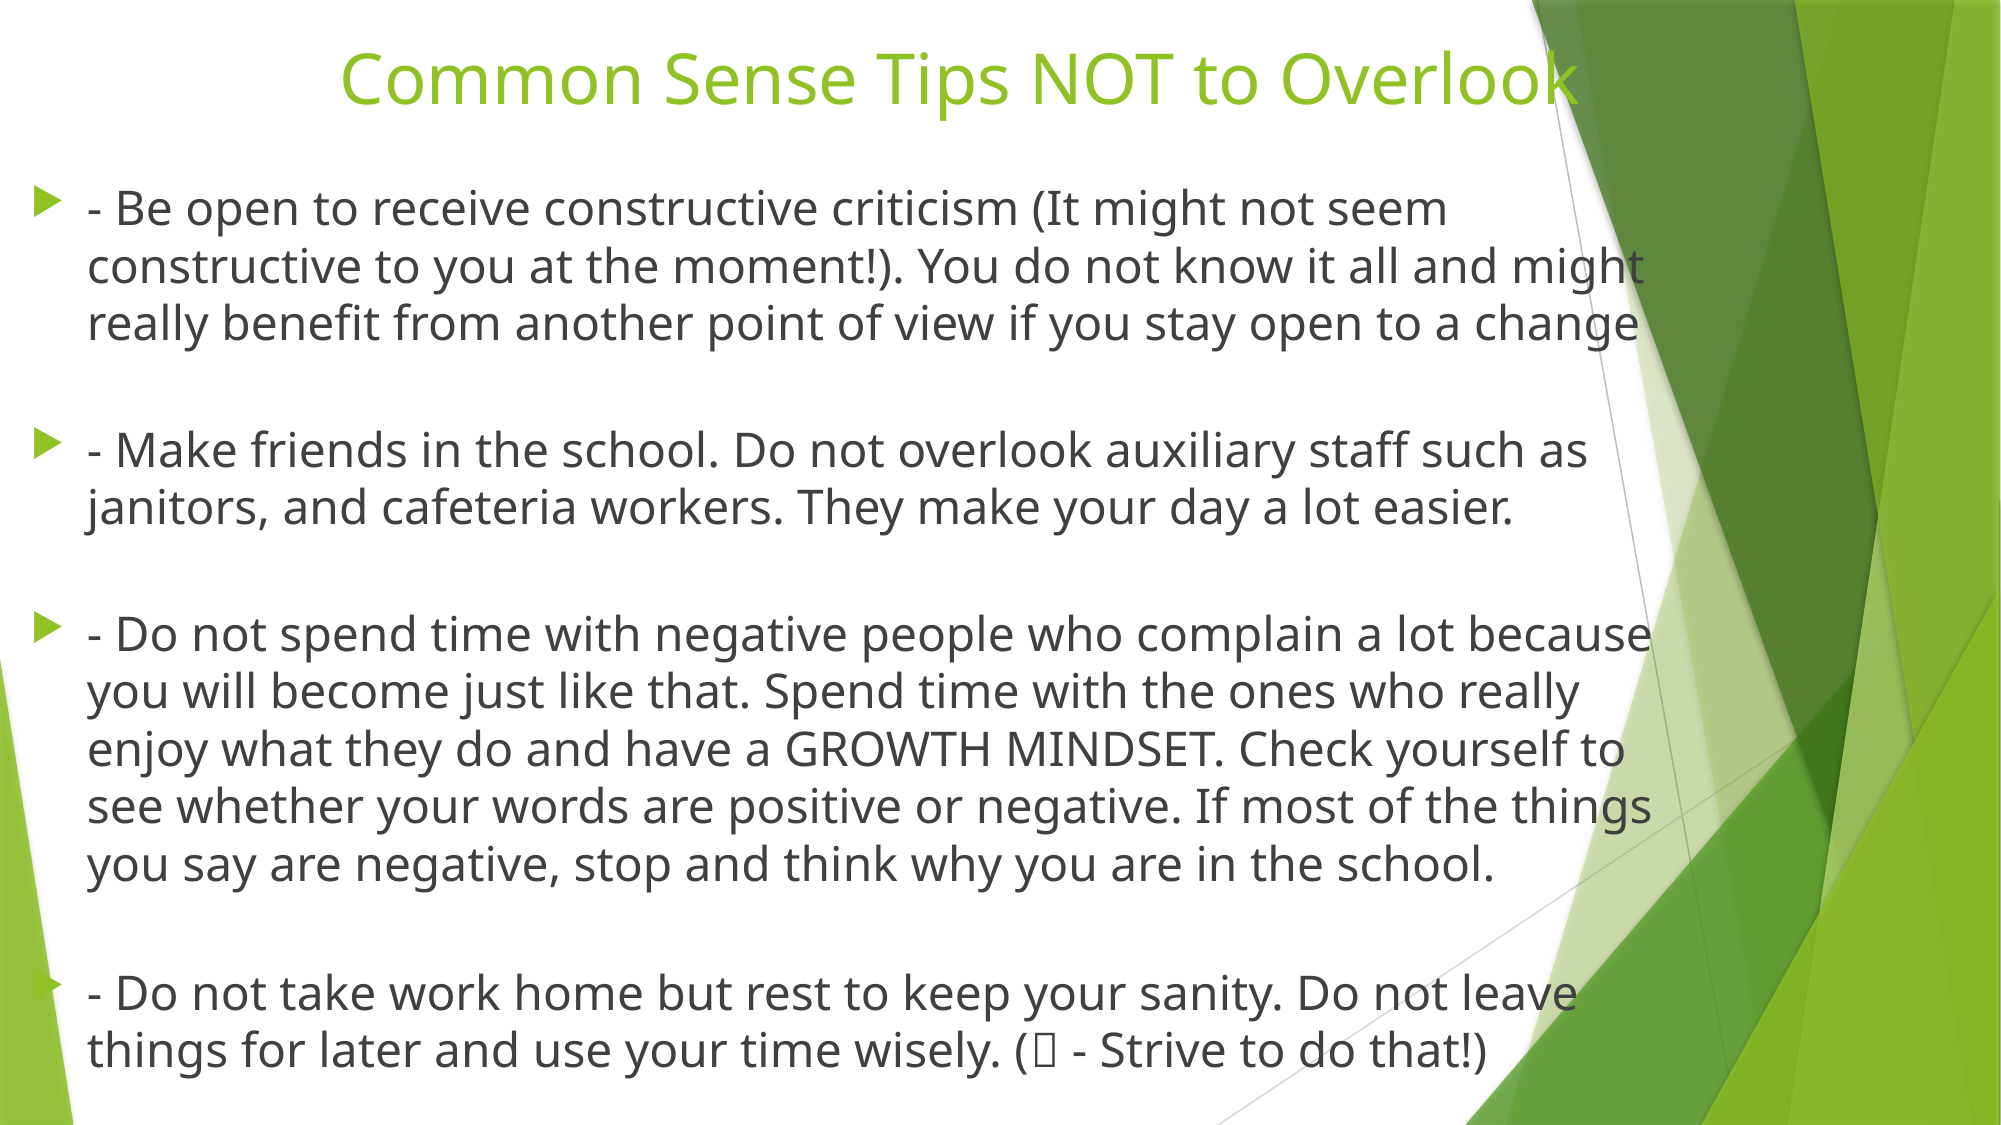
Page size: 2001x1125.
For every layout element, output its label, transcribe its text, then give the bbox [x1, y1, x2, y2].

list - Be open to receive constructive criticism (It might not seem constructive to you at the moment!). You do not know it all and might really benefit from another point of view if you stay open to a change - Make friends in the school. Do not overlook auxiliary staff such as janitors, and cafeteria workers. They make your day a lot easier. - Do not spend time with negative people who complain a lot because you will become just like that. Spend time with the ones who really enjoy what they do and have a GROWTH MINDSET. Check yourself to see whether your words are positive or negative. If most of the things you say are negative, stop and think why you are in the school. - Do not take work home but rest to keep your sanity. Do not leave things for later and use your time wisely. ( - Strive to do that!) [15, 170, 1718, 1094]
title Common Sense Tips NOT to Overlook [324, 27, 1675, 148]
